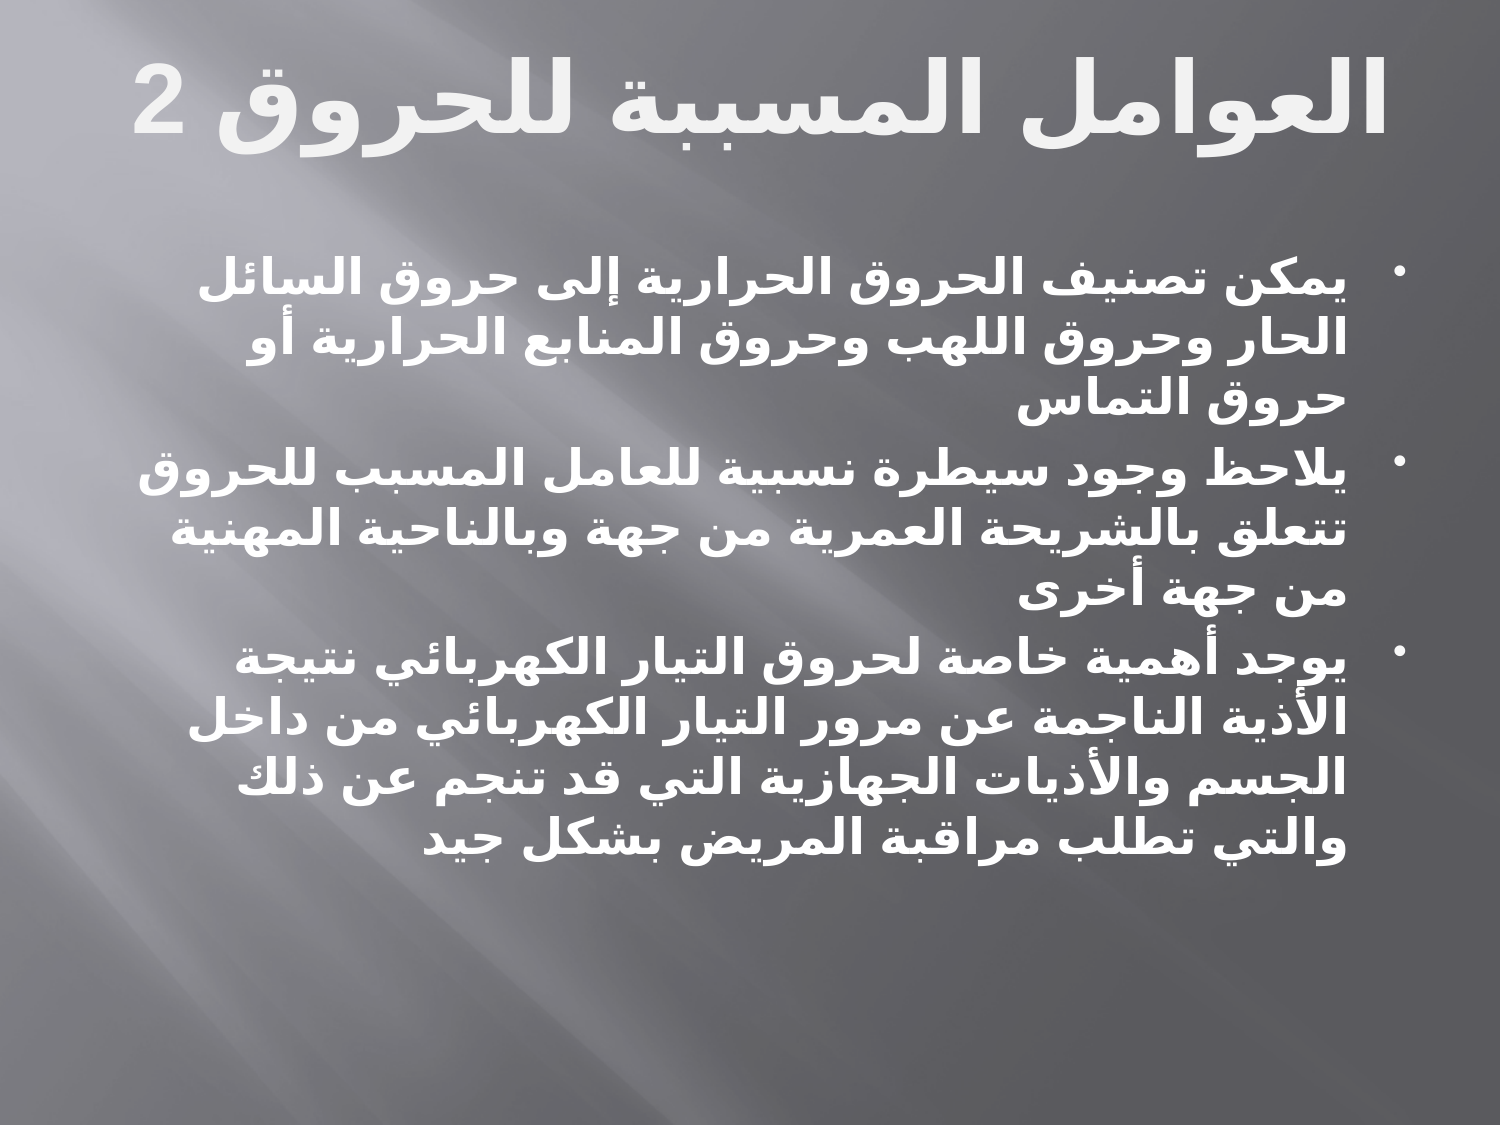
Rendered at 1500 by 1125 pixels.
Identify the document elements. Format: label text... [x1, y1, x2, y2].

list يمكن تصنيف الحروق الحرارية إلى حروق السائل الحار وحروق اللهب وحروق المنابع الحرارية أو حروق التماس يلاحظ وجود سيطرة نسبية للعامل المسبب للحروق تتعلق بالشريحة العمرية من جهة وبالناحية المهنية من جهة أخرى يوجد أهمية خاصة لحروق التيار الكهربائي نتيجة الأذية الناجمة عن مرور التيار الكهربائي من داخل الجسم والأذيات الجهازية التي قد تنجم عن ذلك والتي تطلب مراقبة المريض بشكل جيد [99, 237, 1438, 888]
title العوامل المسببة للحروق 2 [62, 24, 1463, 163]
